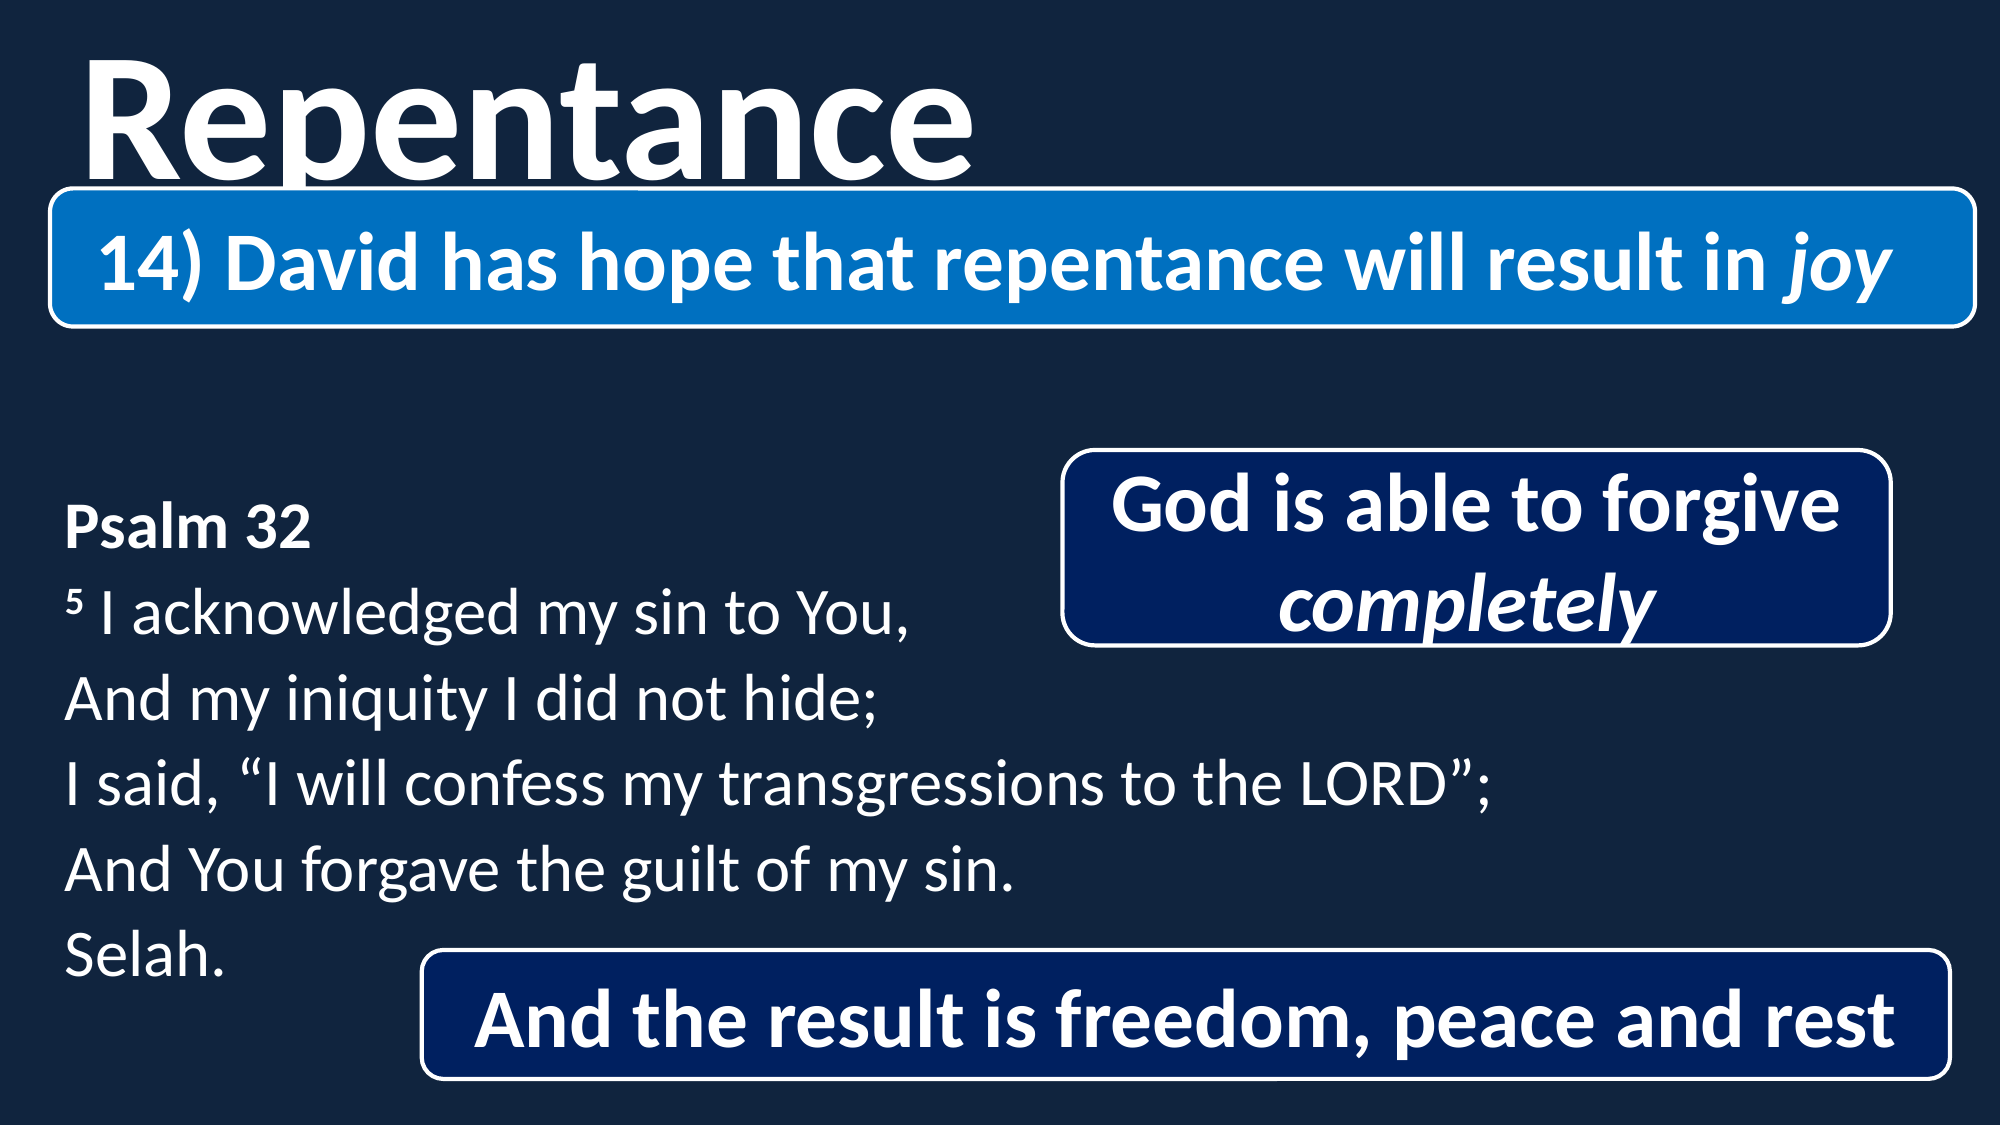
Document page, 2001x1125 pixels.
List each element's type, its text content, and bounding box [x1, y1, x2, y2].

text_box And the result is freedom, peace and rest [419, 947, 1953, 1082]
text_box Repentance [0, 12, 1100, 200]
text_box Psalm 32 5 I acknowledged my sin to You, And my iniquity I did not hide; I said, “I will confess my transgressions to the Lord”; And You forgave the guilt of my sin. Selah. [48, 473, 1515, 1002]
text_box God is able to forgive completely [1060, 447, 1893, 648]
text_box 14) David has hope that repentance will result in joy [47, 186, 1978, 329]
